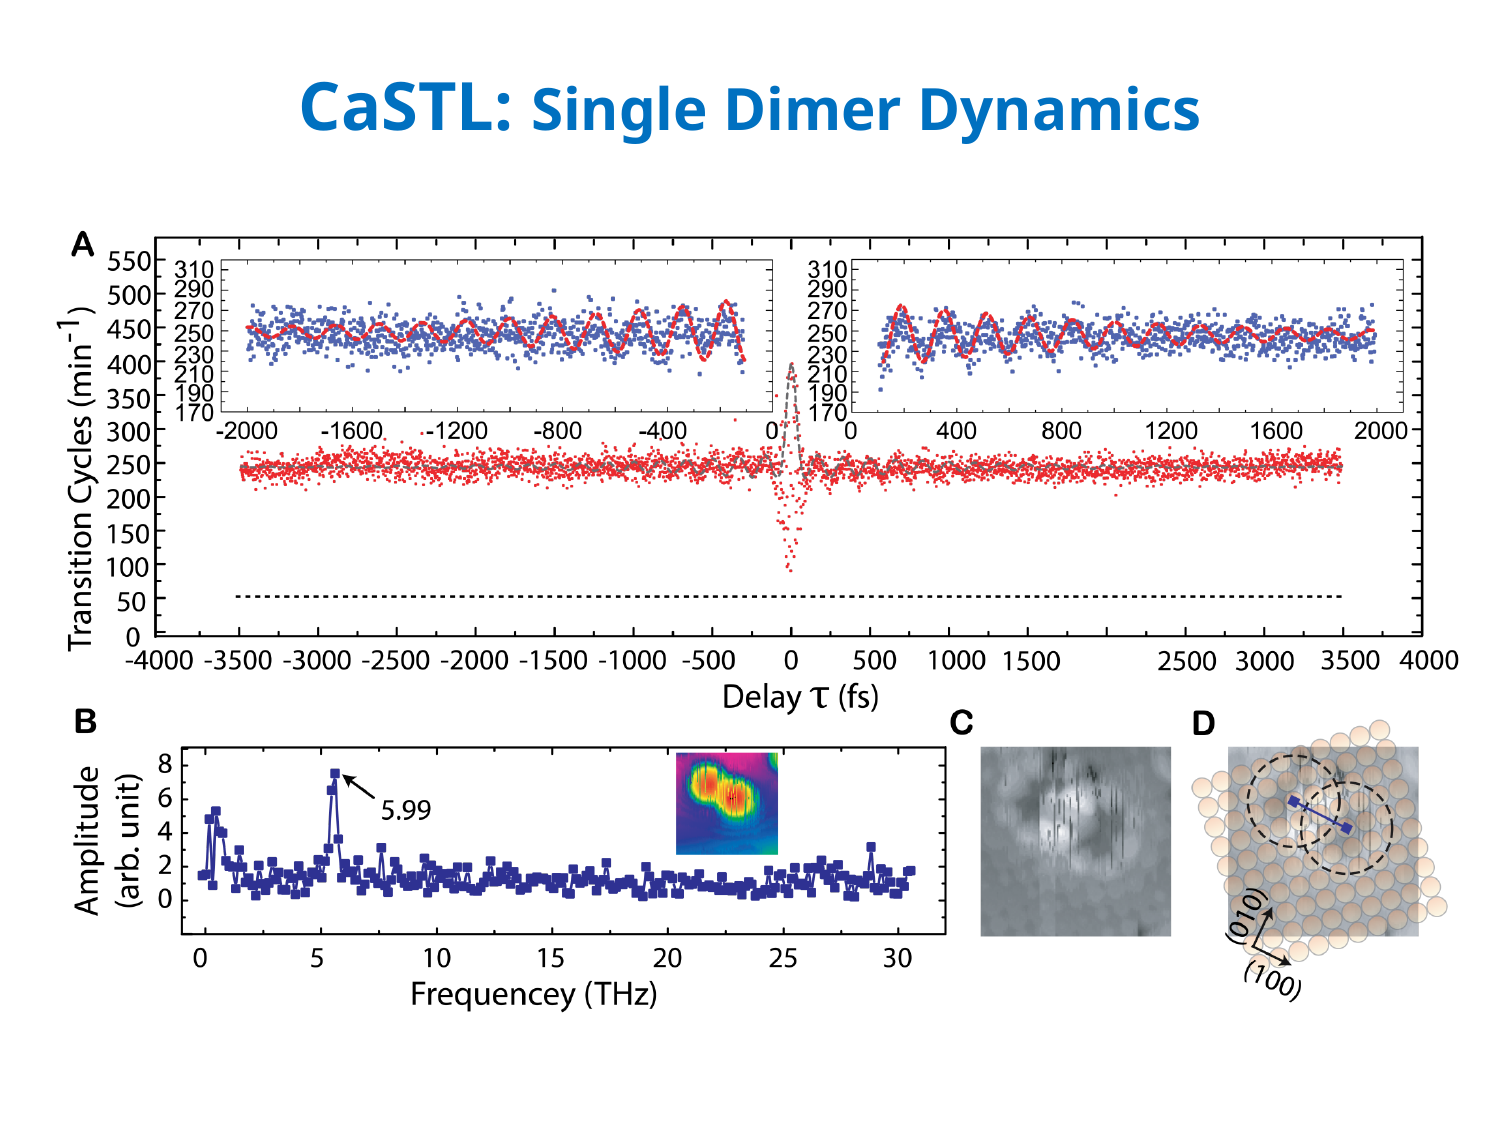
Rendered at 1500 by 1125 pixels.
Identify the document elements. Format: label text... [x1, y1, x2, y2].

title CaSTL: Single Dimer Dynamics [75, 45, 1425, 163]
picture [49, 226, 1459, 1014]
